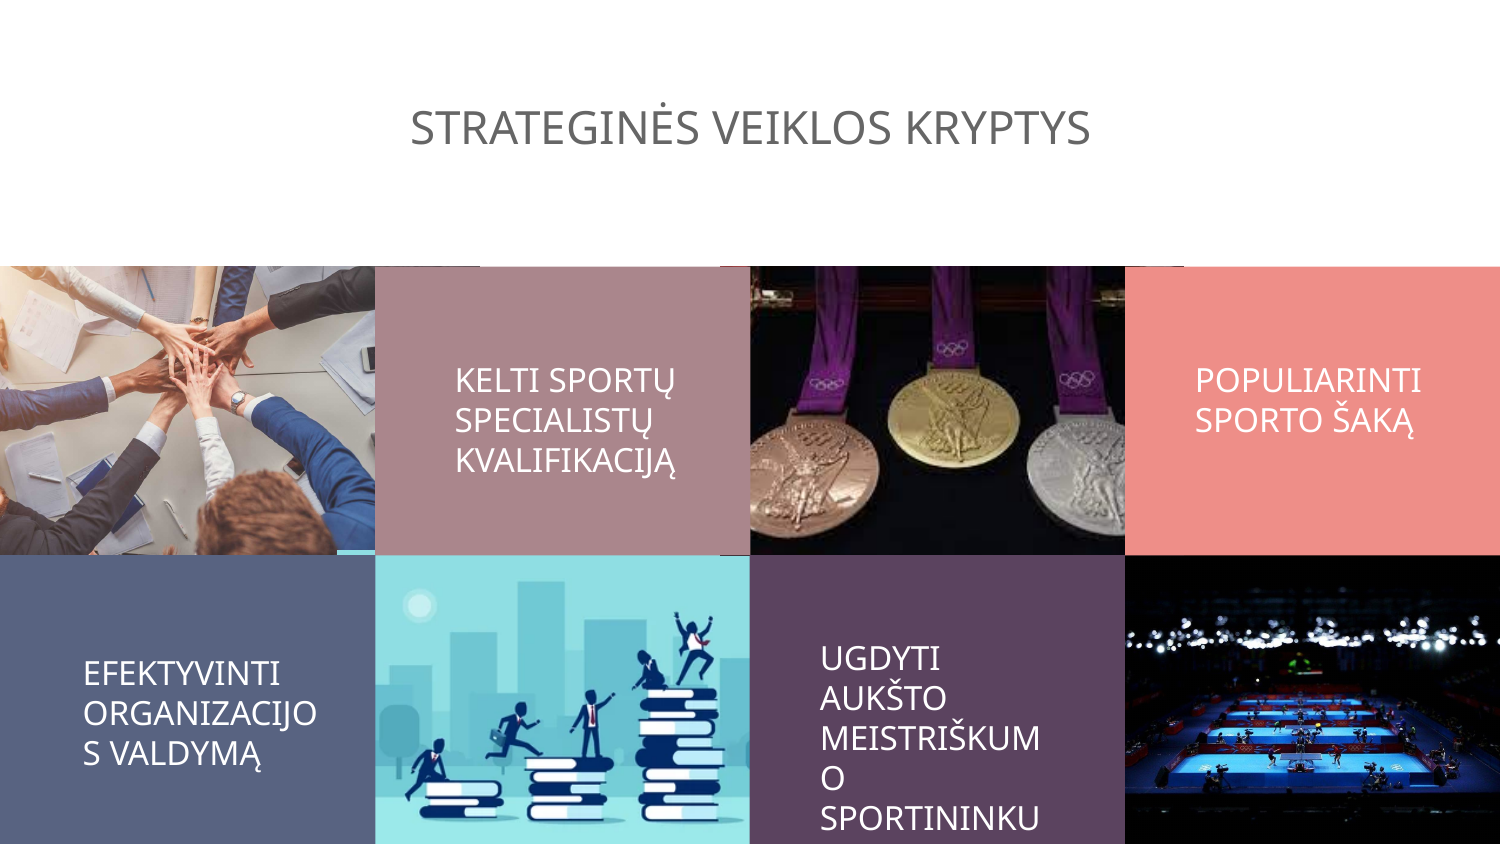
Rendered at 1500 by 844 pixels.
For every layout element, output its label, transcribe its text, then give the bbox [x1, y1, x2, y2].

text_box EFEKTYVINTI ORGANIZACIJOS VALDYMĄ [80, 651, 320, 779]
text_box [805, 564, 952, 844]
text_box [481, 266, 719, 549]
picture [0, 266, 1500, 844]
text_box [0, 602, 331, 844]
text_box KELTI SPORTŲ SPECIALISTŲ KVALIFIKACIJĄ [484, 358, 692, 486]
title STRATEGINĖS VEIKLOS KRYPTYS [201, 97, 1299, 143]
text_box POPULIARINTI SPORTO ŠAKĄ [1192, 358, 1433, 457]
text_box [1185, 266, 1500, 457]
text_box UGDYTI AUKŠTO MEISTRIŠKUMO SPORTININKUS [817, 636, 952, 763]
